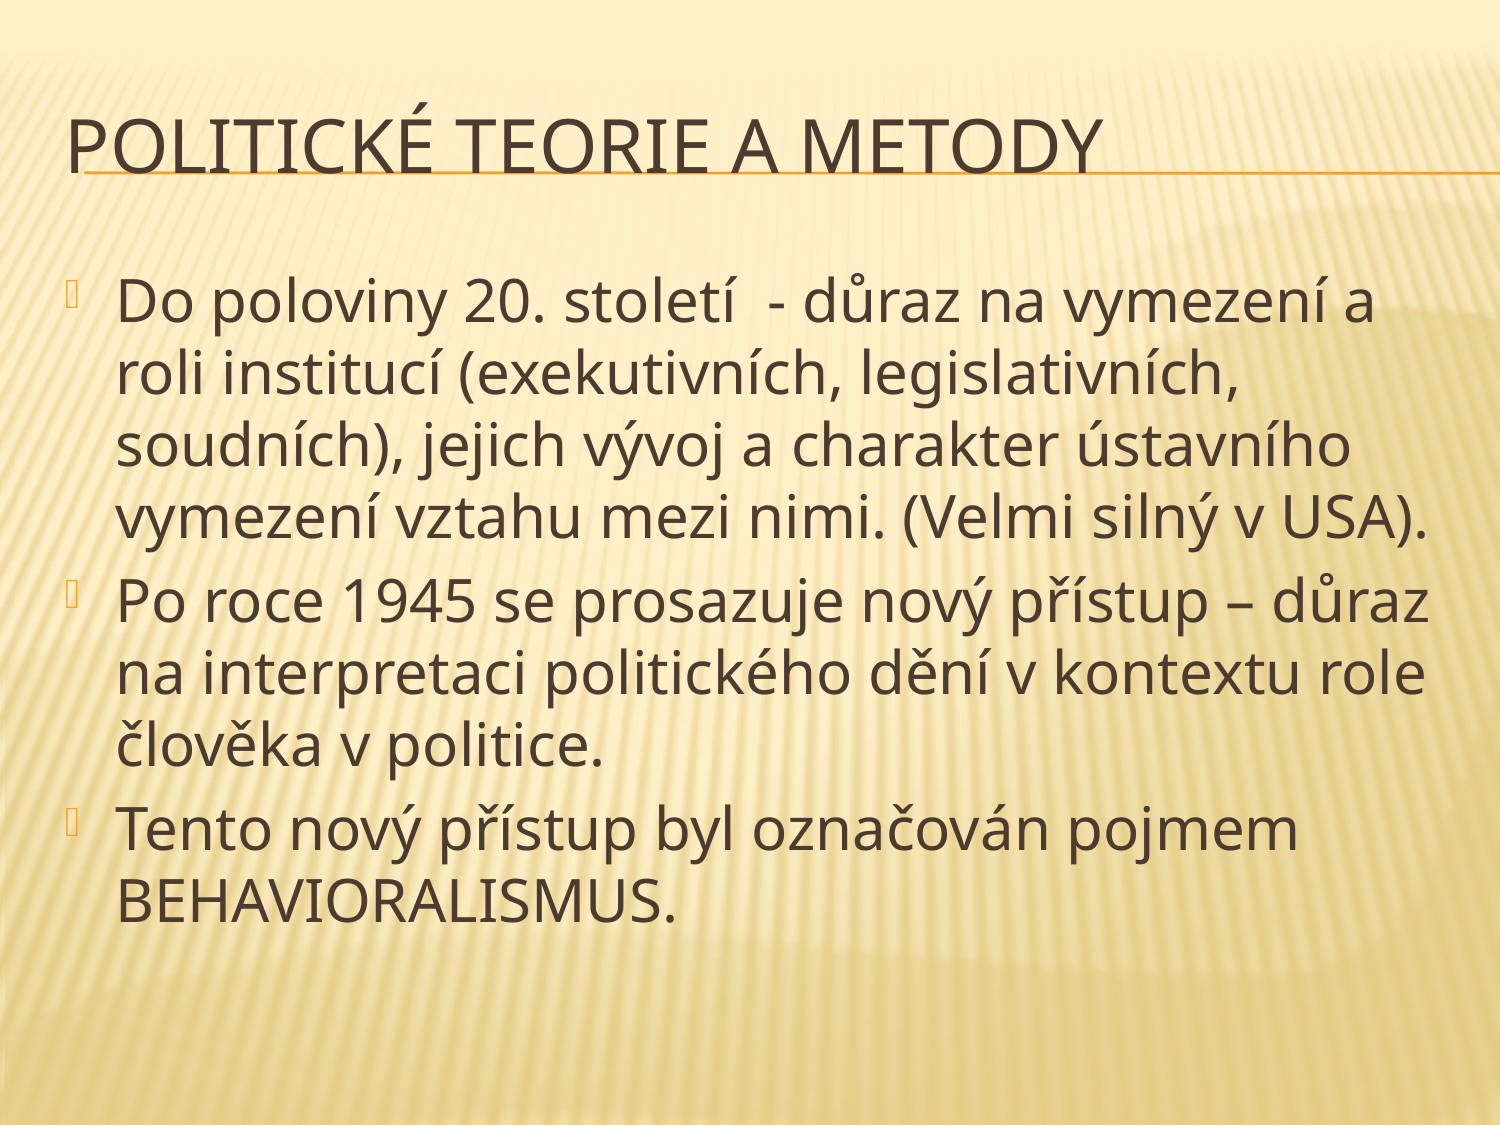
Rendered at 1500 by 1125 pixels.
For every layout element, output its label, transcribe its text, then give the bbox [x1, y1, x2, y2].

list Do poloviny 20. století - důraz na vymezení a roli institucí (exekutivních, legislativních, soudních), jejich vývoj a charakter ústavního vymezení vztahu mezi nimi. (Velmi silný v USA). Po roce 1945 se prosazuje nový přístup – důraz na interpretaci politického dění v kontextu role člověka v politice. Tento nový přístup byl označován pojmem BEHAVIORALISMUS. [50, 254, 1475, 998]
title Politické teorie a metody [50, 75, 1475, 213]
